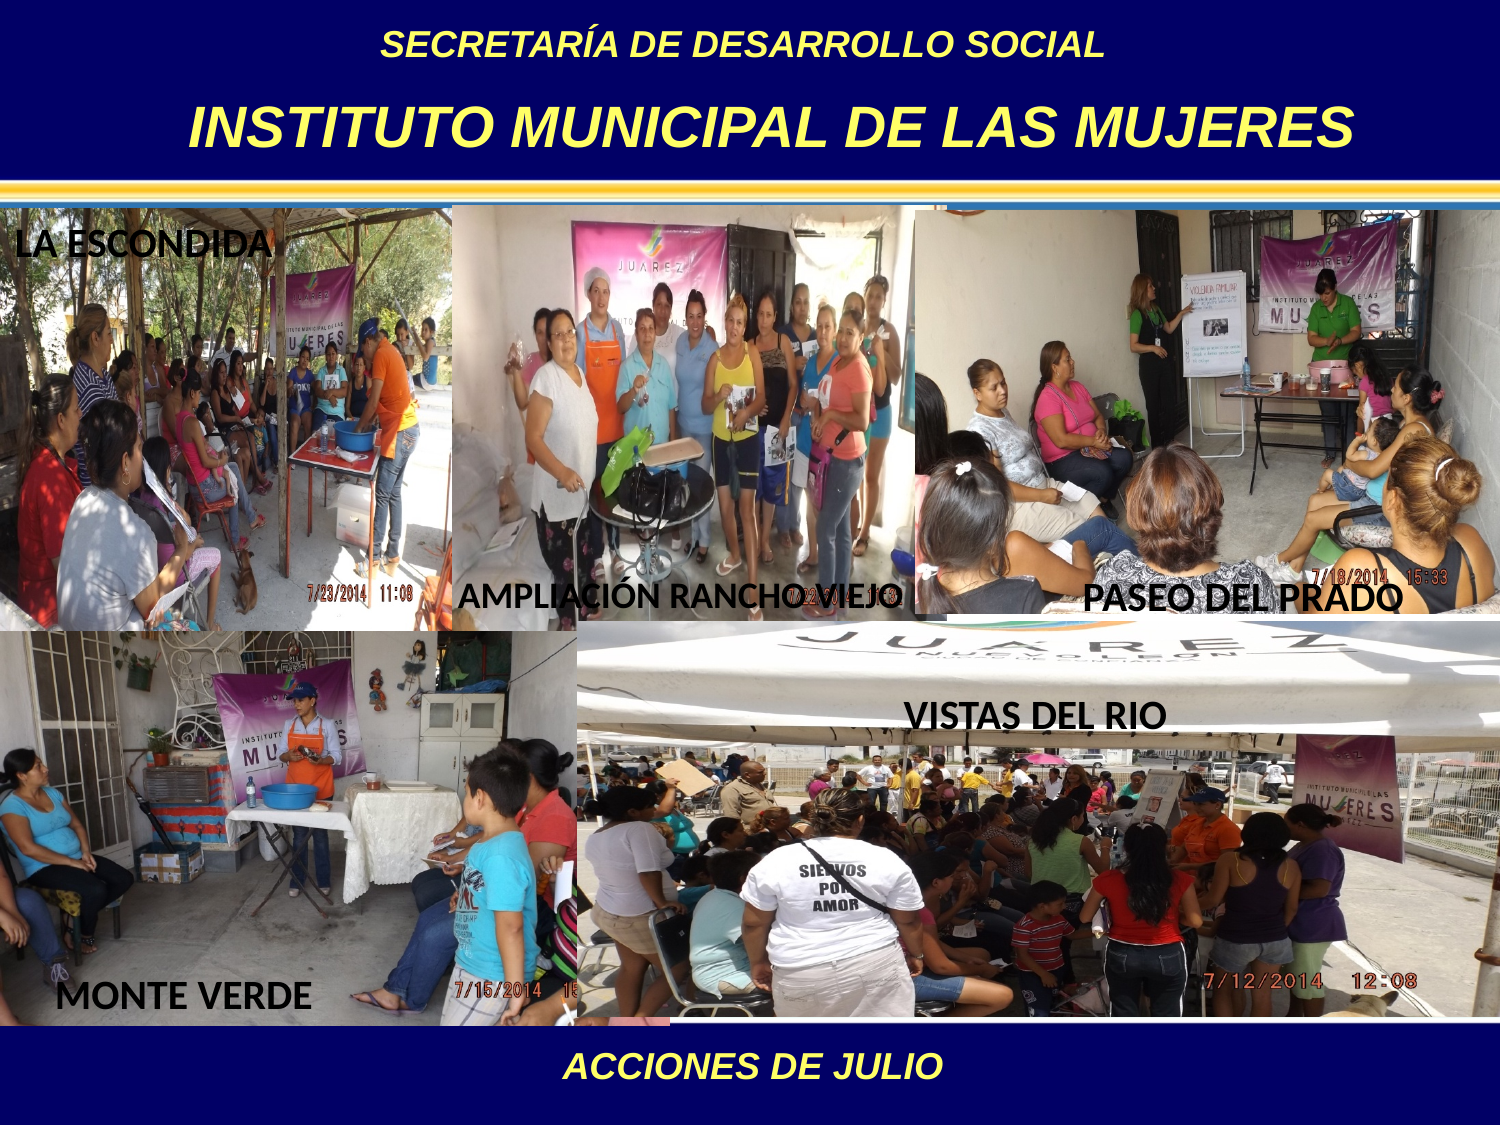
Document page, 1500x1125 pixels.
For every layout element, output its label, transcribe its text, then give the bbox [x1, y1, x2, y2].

text_box INSTITUTO MUNICIPAL DE LAS MUJERES [60, 81, 1500, 167]
text_box PASEO DEL PRADO [1067, 614, 1433, 621]
text_box SECRETARÍA DE DESARROLLO SOCIAL [365, 12, 1122, 73]
text_box ACCIONES DE JULIO [547, 1034, 959, 1095]
picture [0, 0, 1500, 1125]
